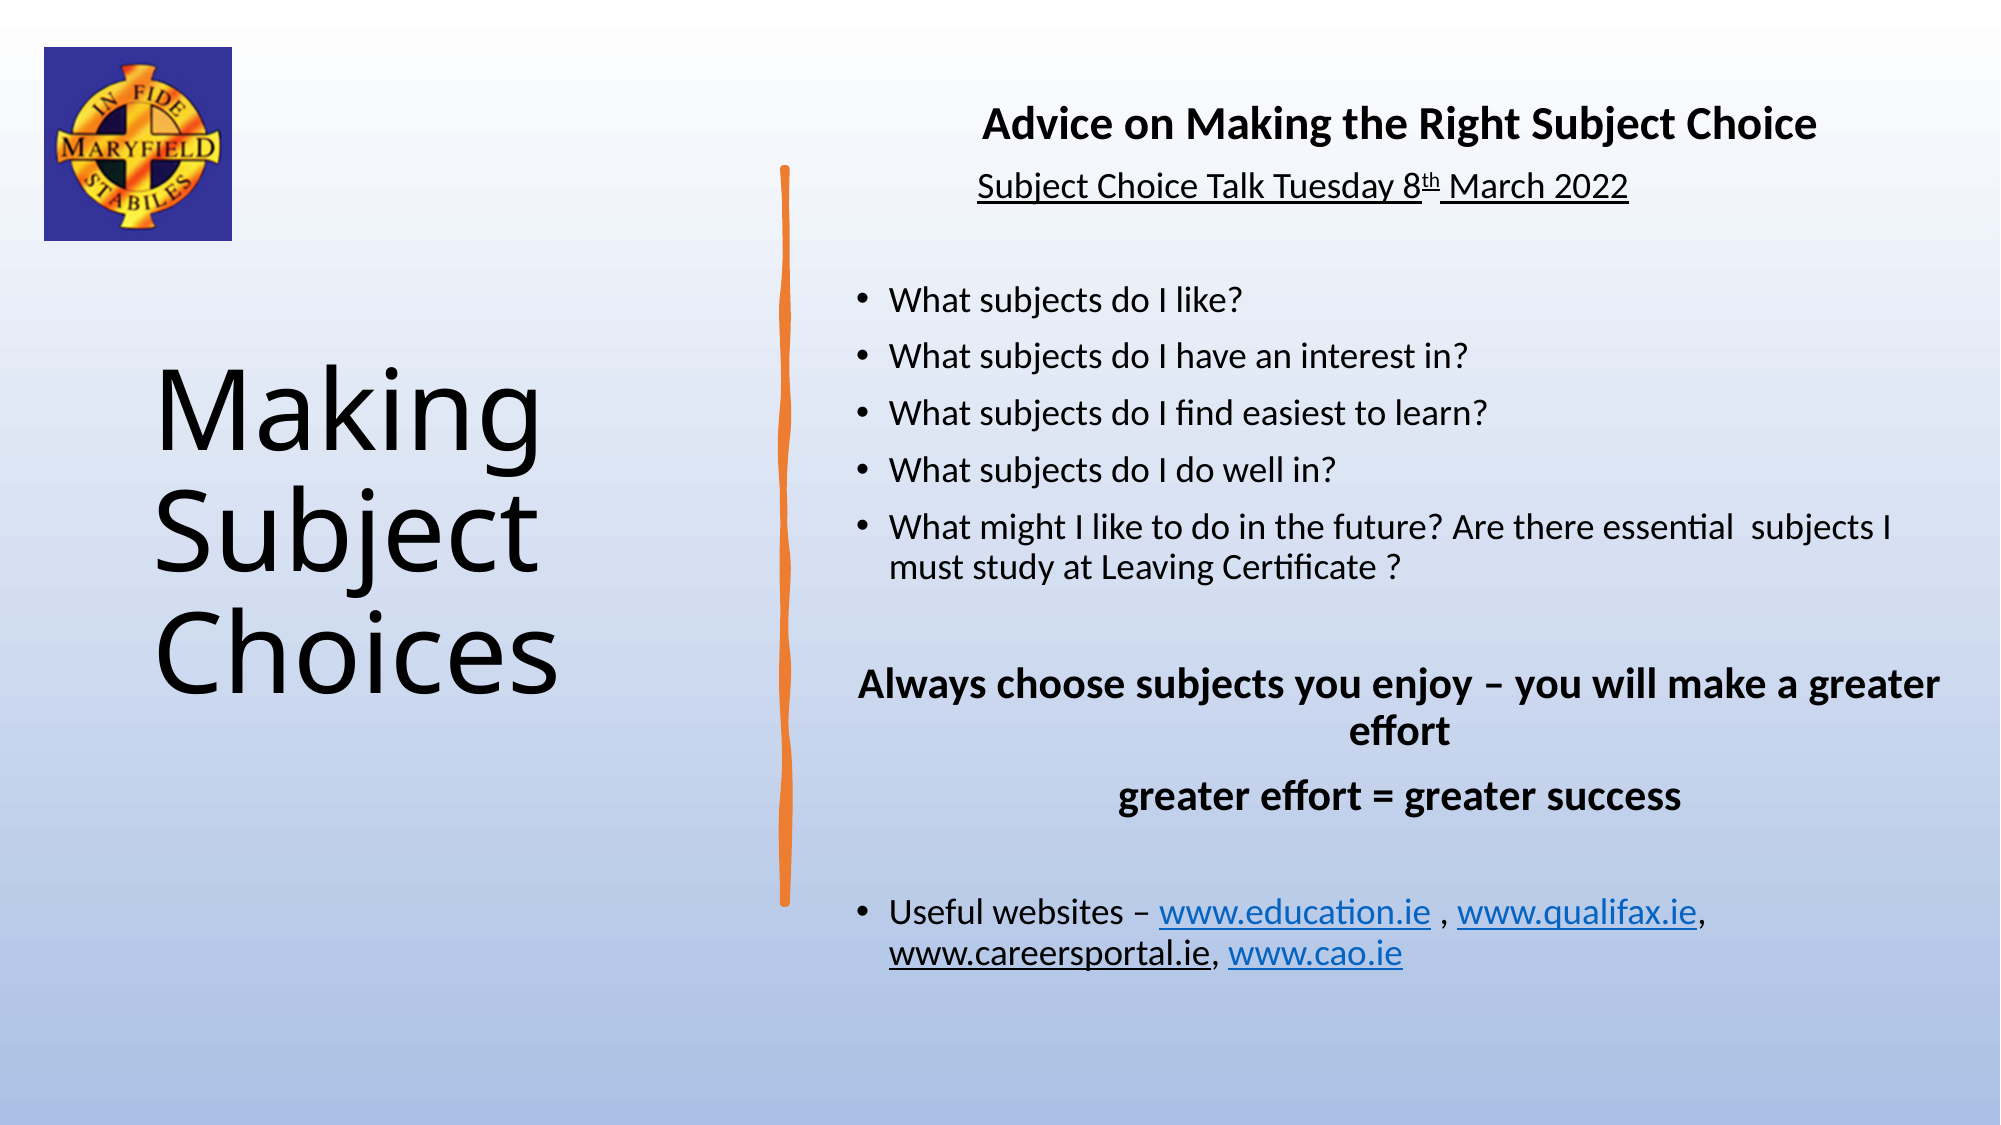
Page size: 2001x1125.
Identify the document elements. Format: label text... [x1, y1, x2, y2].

picture [44, 47, 232, 241]
list Advice on Making the Right Subject Choice Subject Choice Talk Tuesday 8th March 2022 What subjects do I like? What subjects do I have an interest in? What subjects do I find easiest to learn? What subjects do I do well in? What might I like to do in the future? Are there essential subjects I must study at Leaving Certificate ? Always choose subjects you enjoy – you will make a greater effort greater effort = greater success Useful websites – www.education.ie , www.qualifax.ie, www.careersportal.ie, www.cao.ie [840, 90, 1960, 982]
text_box [780, 167, 791, 905]
title Making Subject Choices [138, 90, 729, 981]
text_box [0, 0, 2000, 1125]
